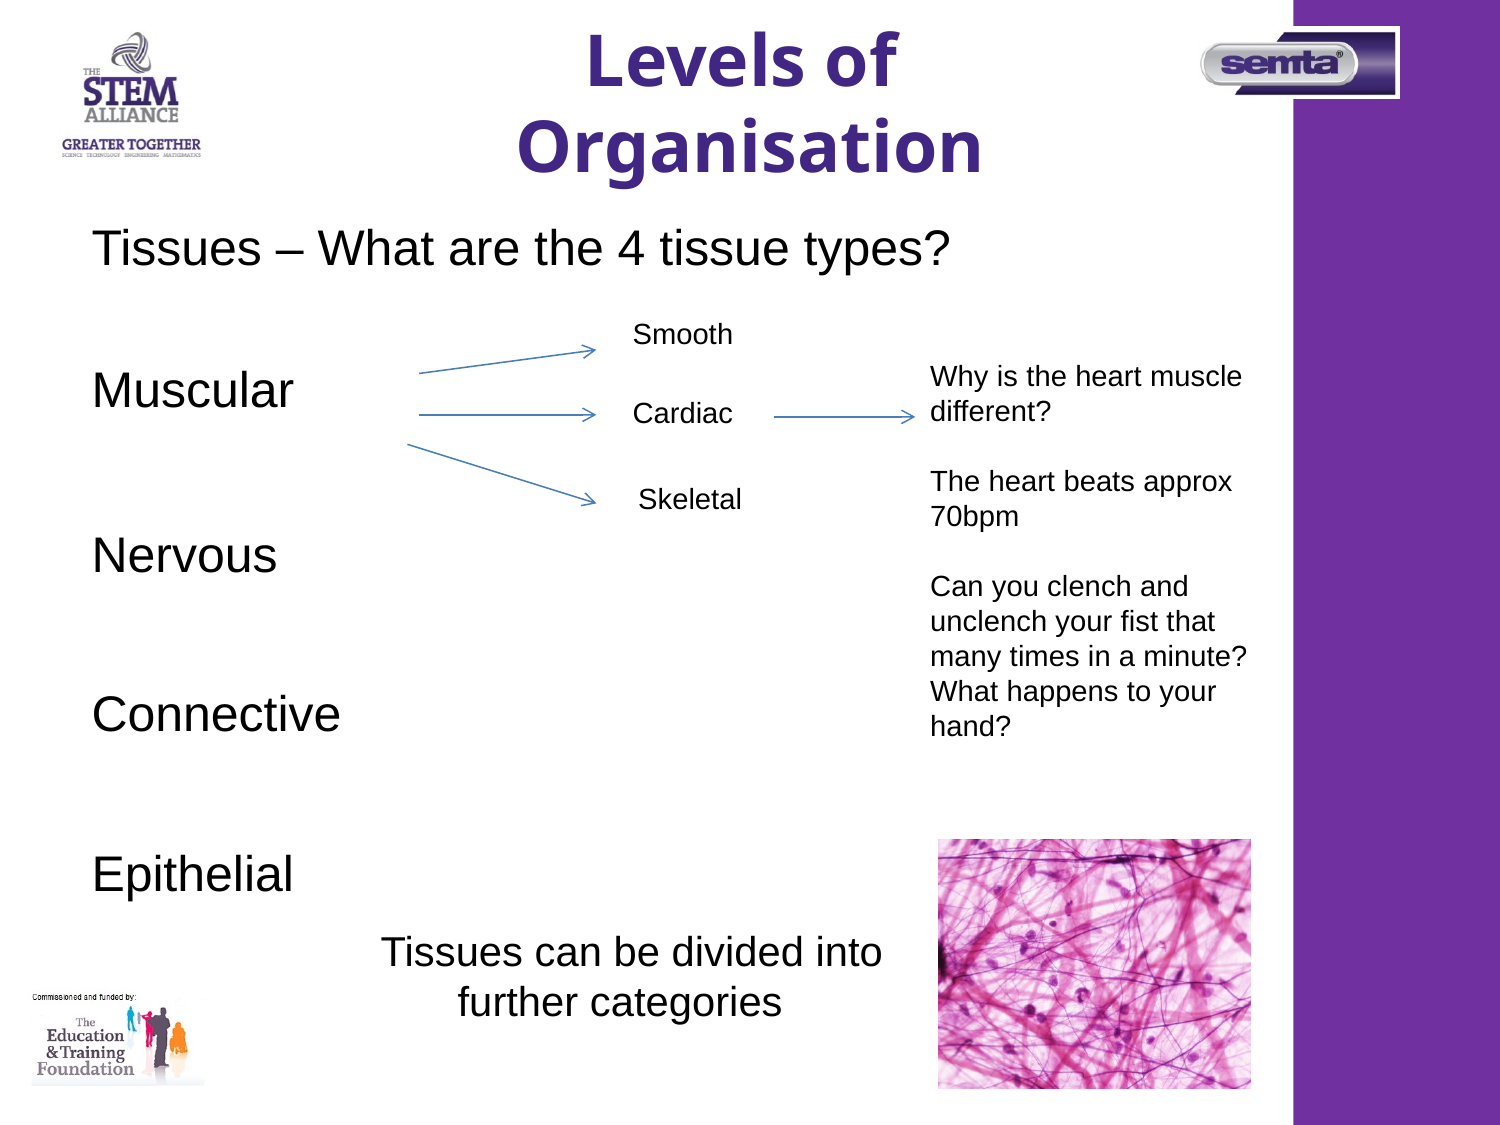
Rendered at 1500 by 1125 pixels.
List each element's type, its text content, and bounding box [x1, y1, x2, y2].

text_box Nervous [76, 515, 384, 669]
text_box [1290, 0, 1500, 1125]
text_box Skeletal [623, 473, 803, 523]
text_box Smooth [617, 307, 798, 358]
text_box Cardiac [617, 386, 798, 437]
picture [1198, 26, 1400, 100]
picture [938, 839, 1252, 1090]
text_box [418, 349, 597, 374]
text_box Tissues – What are the 4 tissue types? [76, 208, 1290, 362]
picture [58, 30, 206, 158]
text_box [407, 444, 597, 504]
text_box Why is the heart muscle different? The heart beats approx 70bpm Can you clench and unclench your fist that many times in a minute? What happens to your hand? [915, 349, 1290, 785]
text_box Muscular [76, 349, 420, 480]
text_box Connective [76, 673, 420, 804]
picture [26, 987, 207, 1086]
title Levels of Organisation [75, 7, 1425, 195]
text_box Tissues can be divided into further categories [348, 916, 916, 1047]
text_box Epithelial [76, 834, 420, 965]
